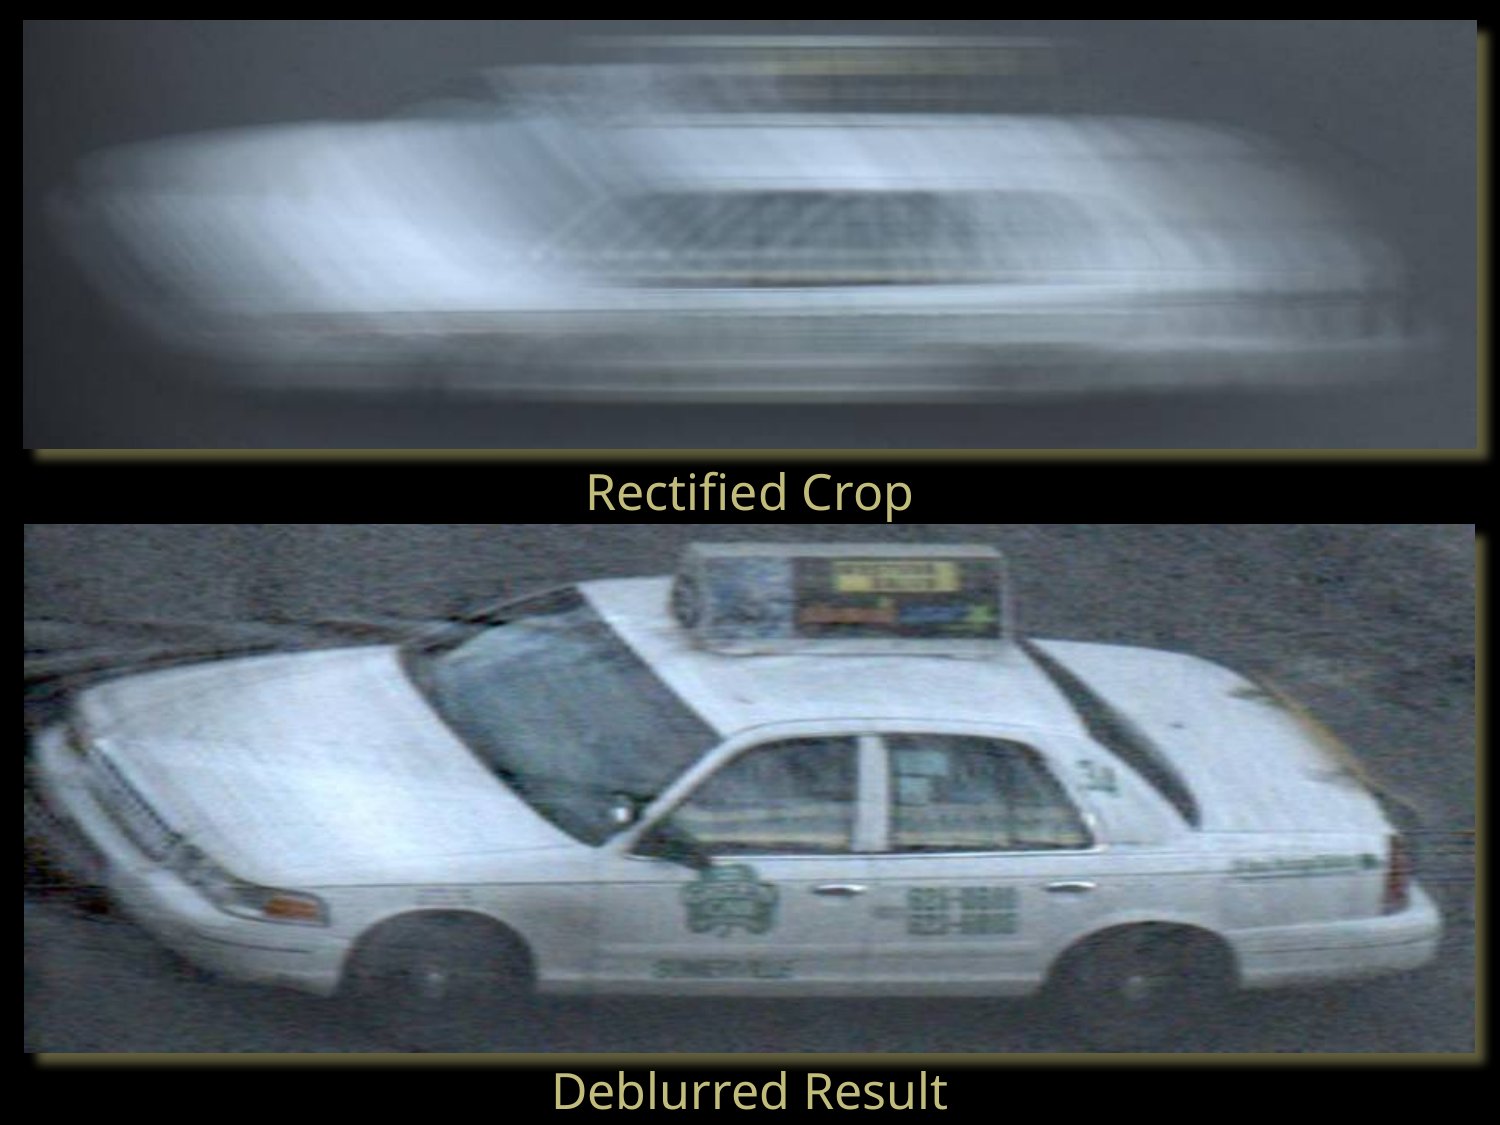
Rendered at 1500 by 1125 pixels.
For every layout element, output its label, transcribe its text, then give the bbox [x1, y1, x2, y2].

picture [24, 524, 1476, 1053]
text_box Deblurred Result [492, 1061, 1008, 1125]
picture [23, 19, 1477, 449]
text_box [0, 0, 1500, 1125]
text_box Rectified Crop [533, 458, 966, 523]
